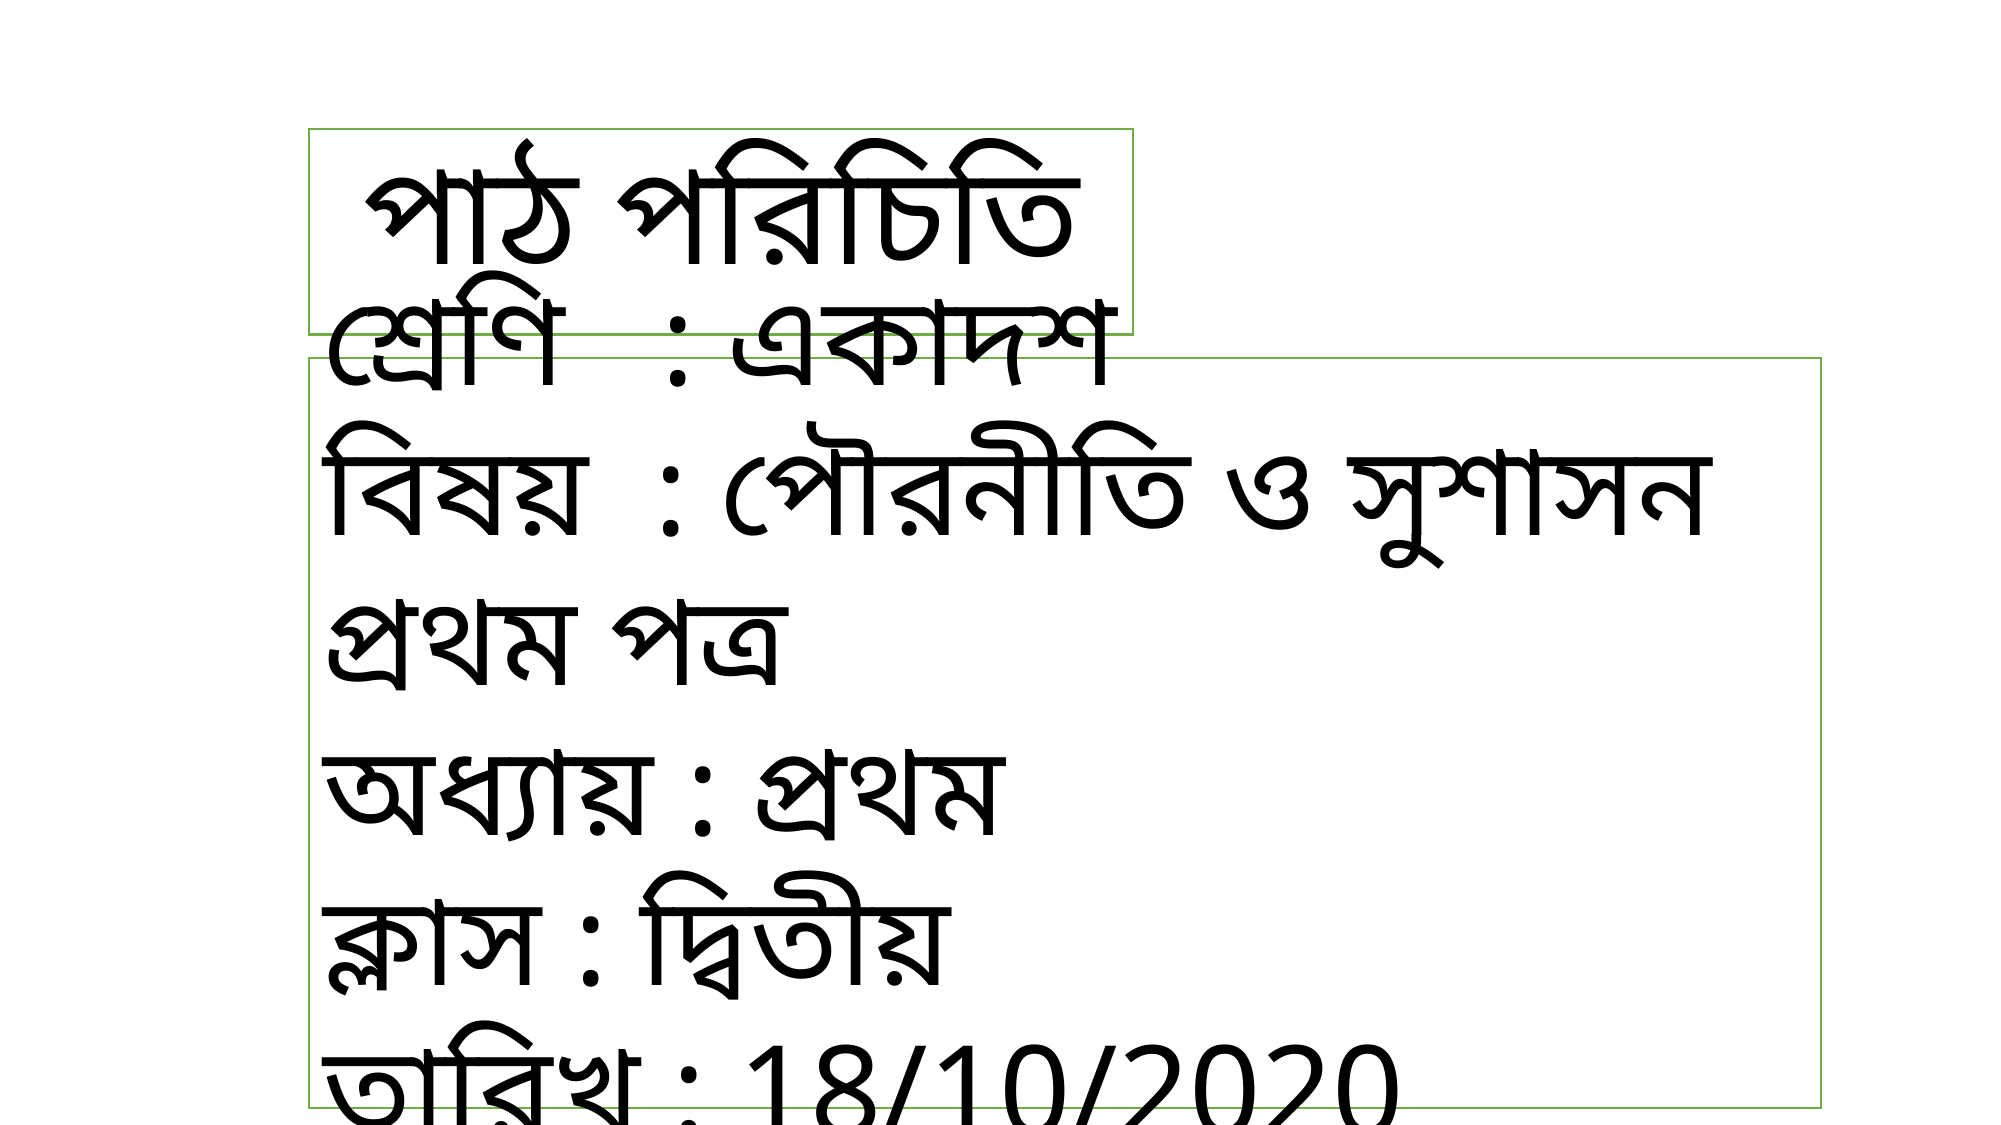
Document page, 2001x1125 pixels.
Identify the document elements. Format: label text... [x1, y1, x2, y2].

text_box পাঠ পরিচিতি [308, 128, 1134, 336]
text_box শ্রেণি : একাদশ বিষয় : পৌরনীতি ও সুশাসন প্রথম পত্র অধ্যায় : প্রথম ক্লাস : দ্বিতীয় তারিখ : 18/10/2020 [308, 357, 1822, 1109]
